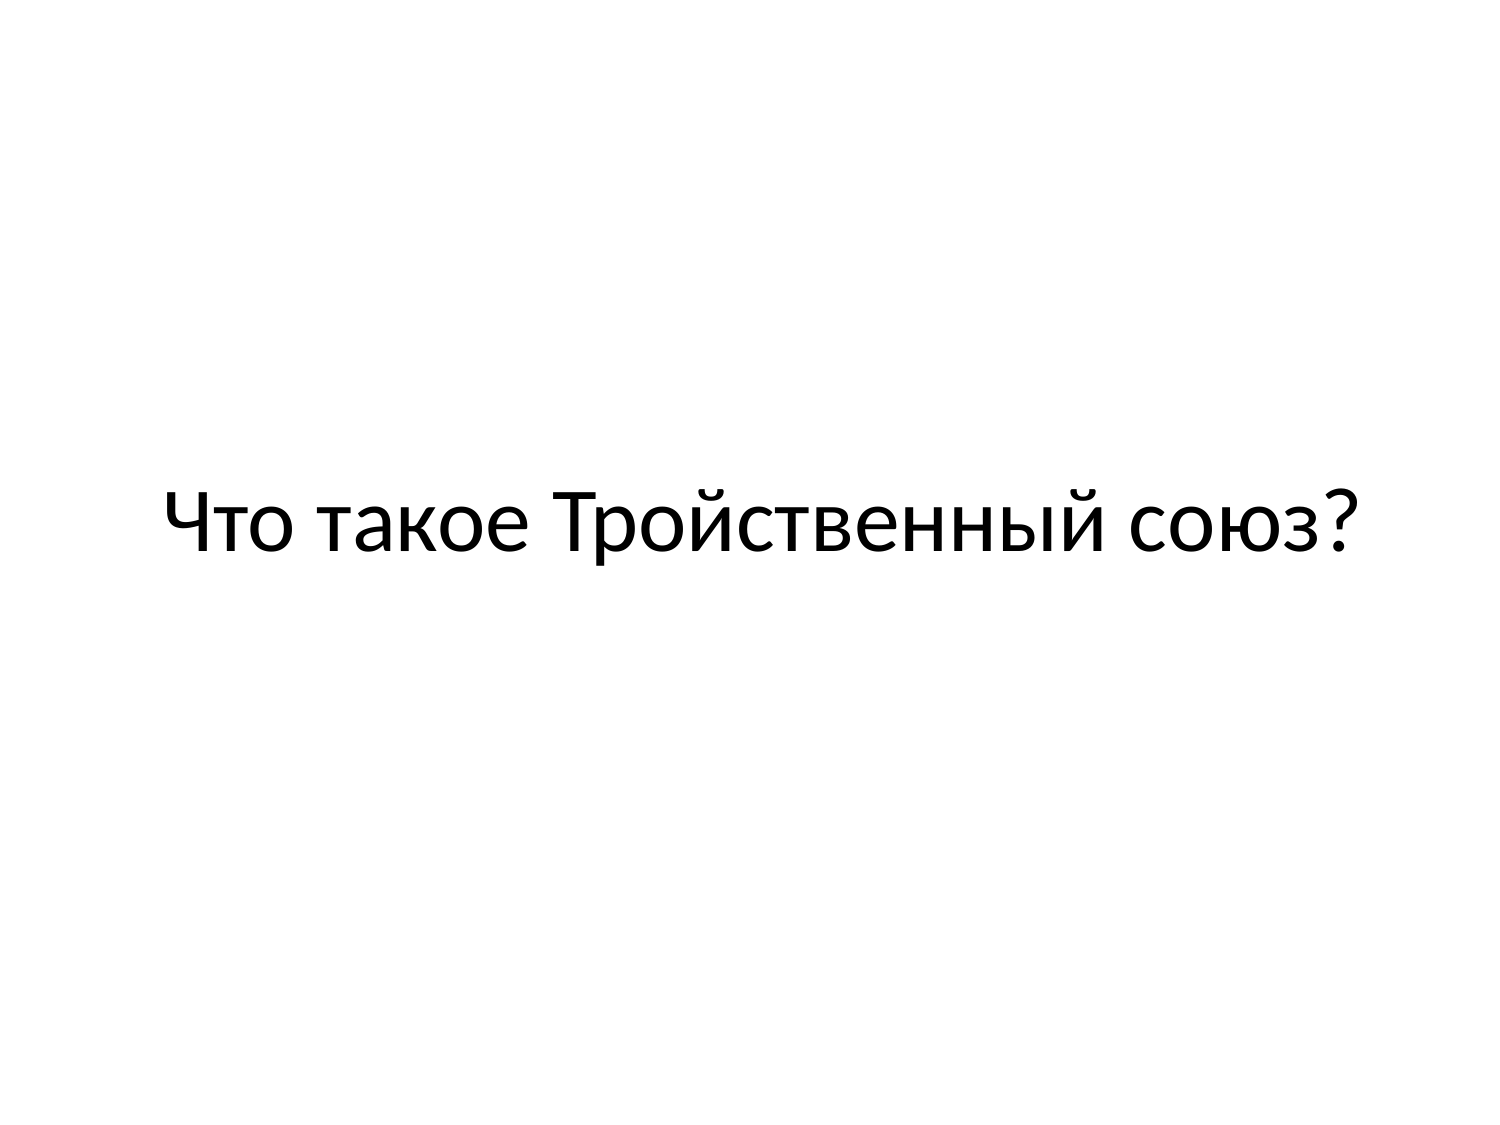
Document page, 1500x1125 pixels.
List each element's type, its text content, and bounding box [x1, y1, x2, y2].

title Что такое Тройственный союз? [88, 420, 1439, 609]
